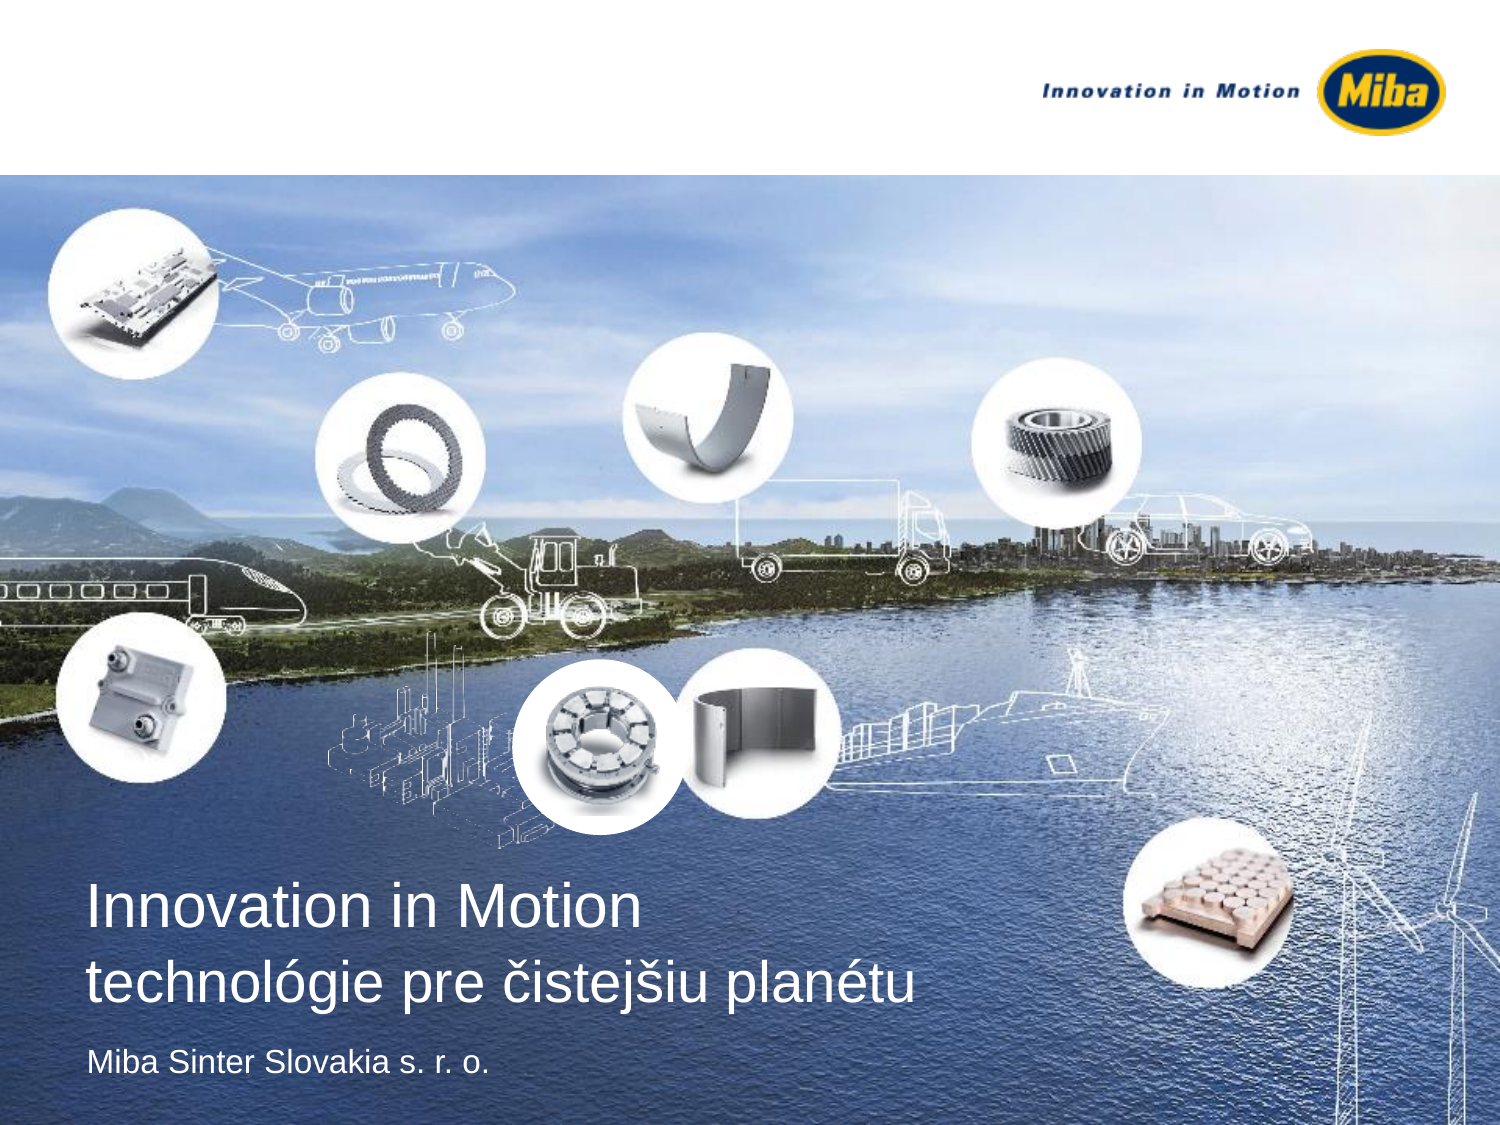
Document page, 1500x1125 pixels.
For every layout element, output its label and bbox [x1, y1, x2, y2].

picture [0, 175, 1500, 1125]
picture [1043, 49, 1446, 136]
